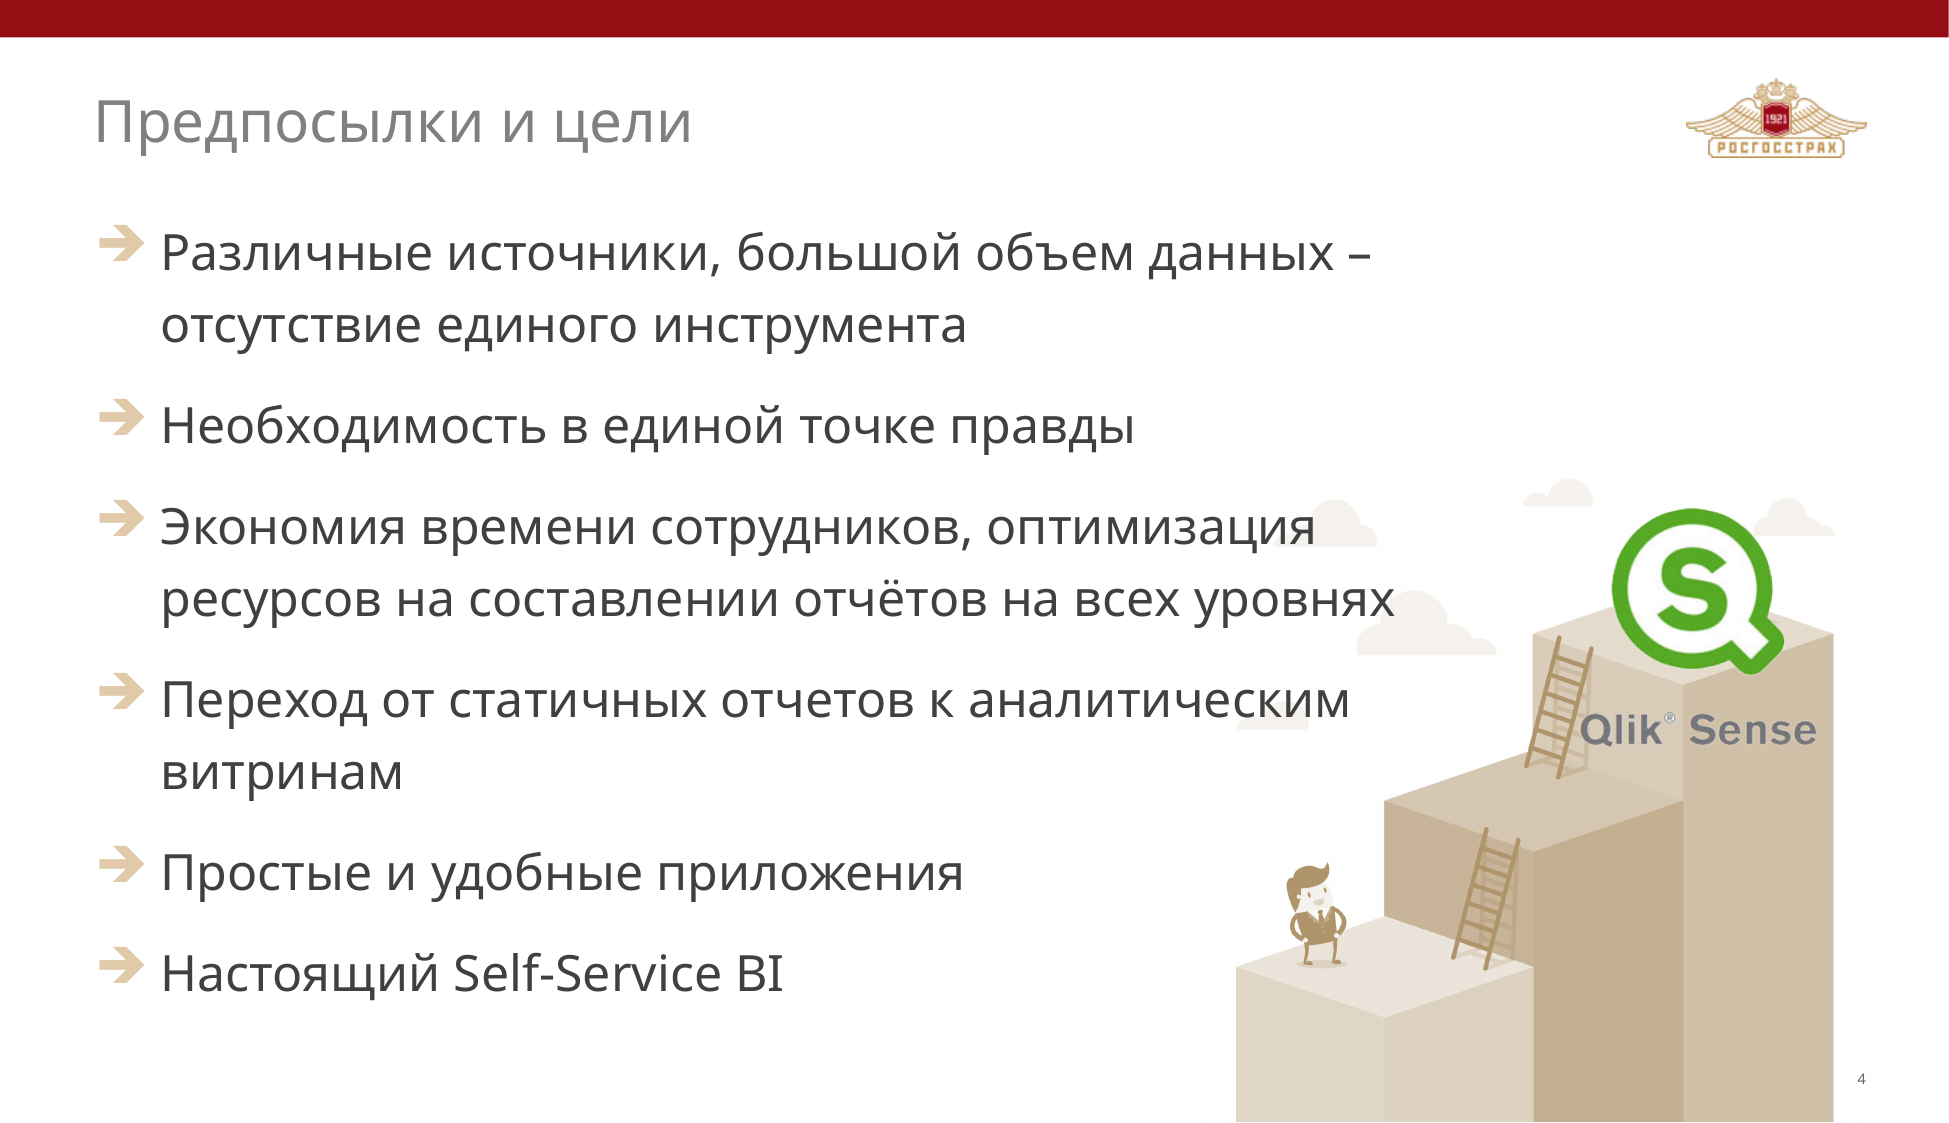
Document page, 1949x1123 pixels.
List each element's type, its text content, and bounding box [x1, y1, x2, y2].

picture [1686, 78, 1867, 158]
text_box Различные источники, большой объем данных – отсутствие единого инструмента Необходимость в единой точке правды Экономия времени сотрудников, оптимизация ресурсов на составлении отчётов на всех уровнях Переход от статичных отчетов к аналитическим витринам Простые и удобные приложения Настоящий Self-Service BI [80, 200, 1554, 1022]
title Предпосылки и цели [78, 94, 1700, 155]
picture [1186, 424, 1885, 1123]
